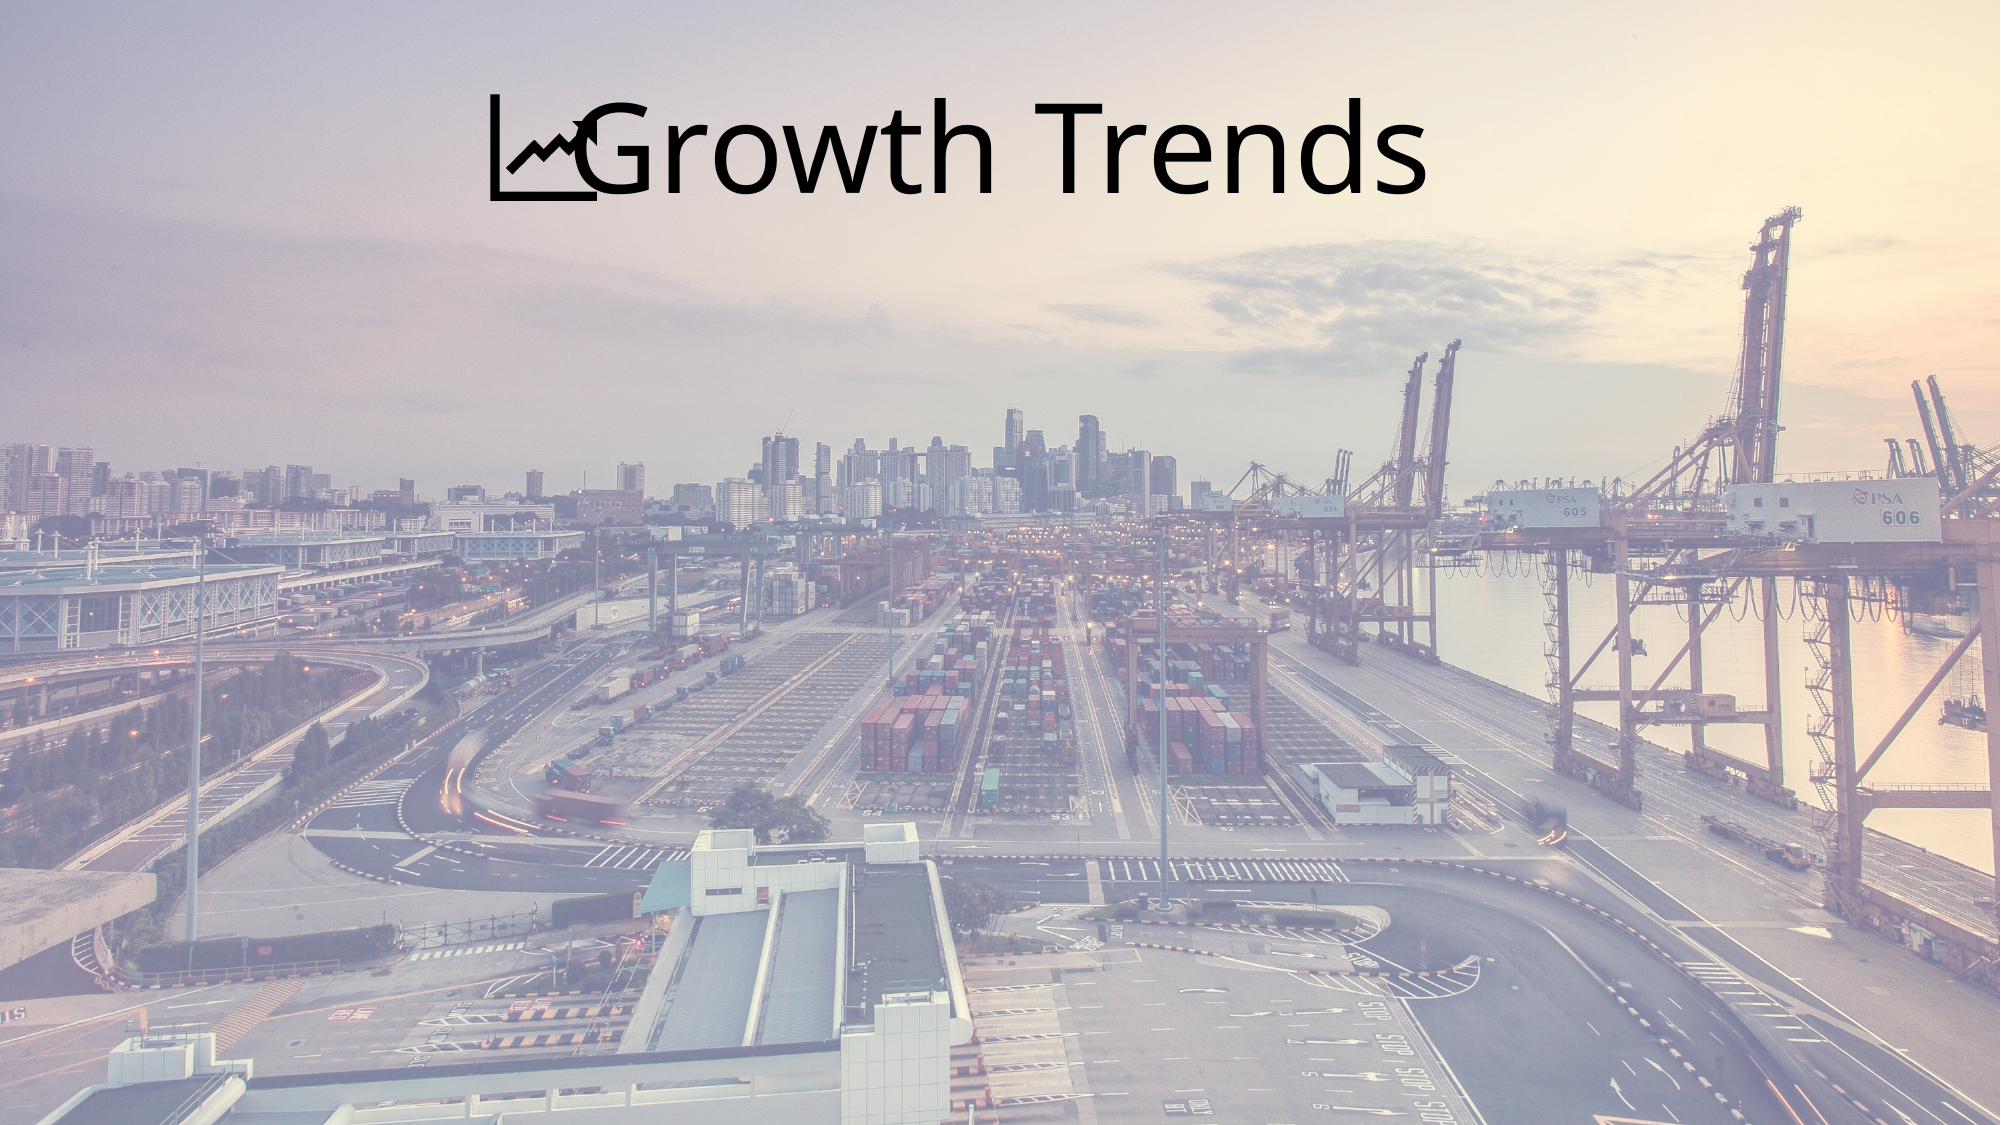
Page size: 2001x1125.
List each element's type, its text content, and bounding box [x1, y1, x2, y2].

title Growth Trends [137, 67, 1863, 229]
picture [468, 72, 619, 223]
